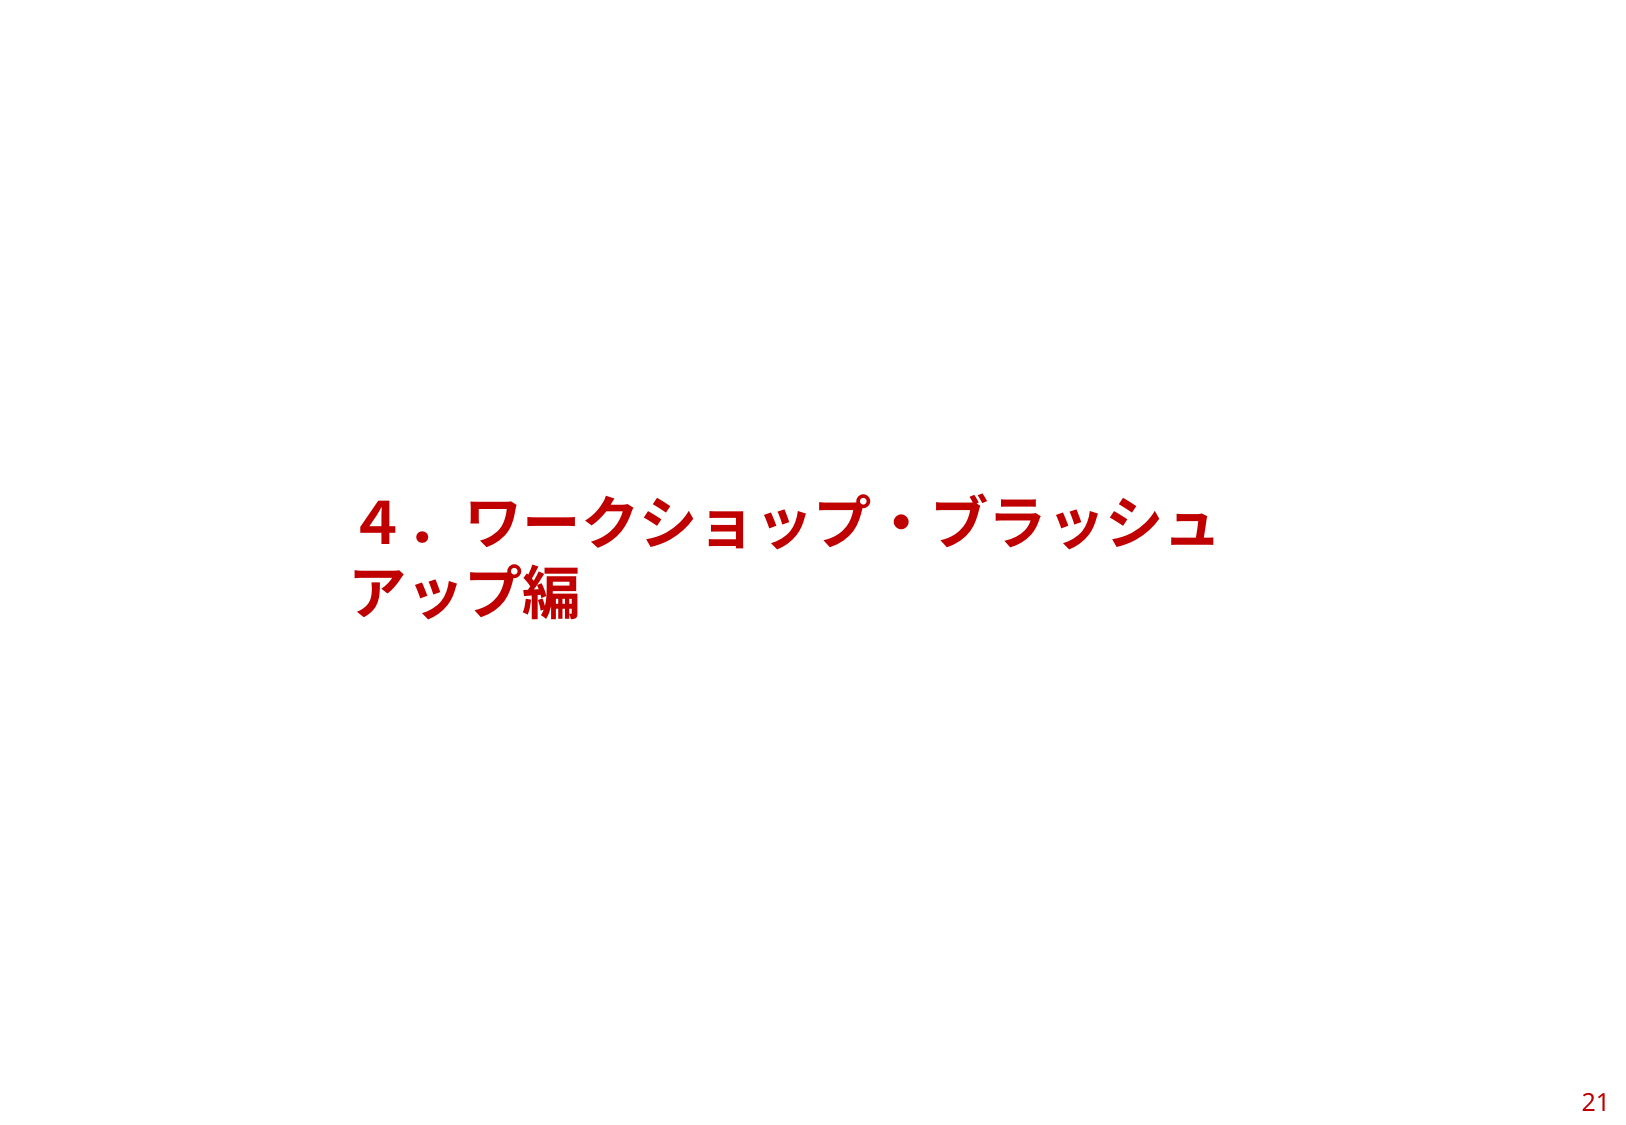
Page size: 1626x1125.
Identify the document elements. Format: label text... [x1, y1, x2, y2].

text_box ４．ワークショップ・ブラッシュアップ編 [333, 478, 1279, 634]
text_box 21 [1551, 1078, 1625, 1124]
